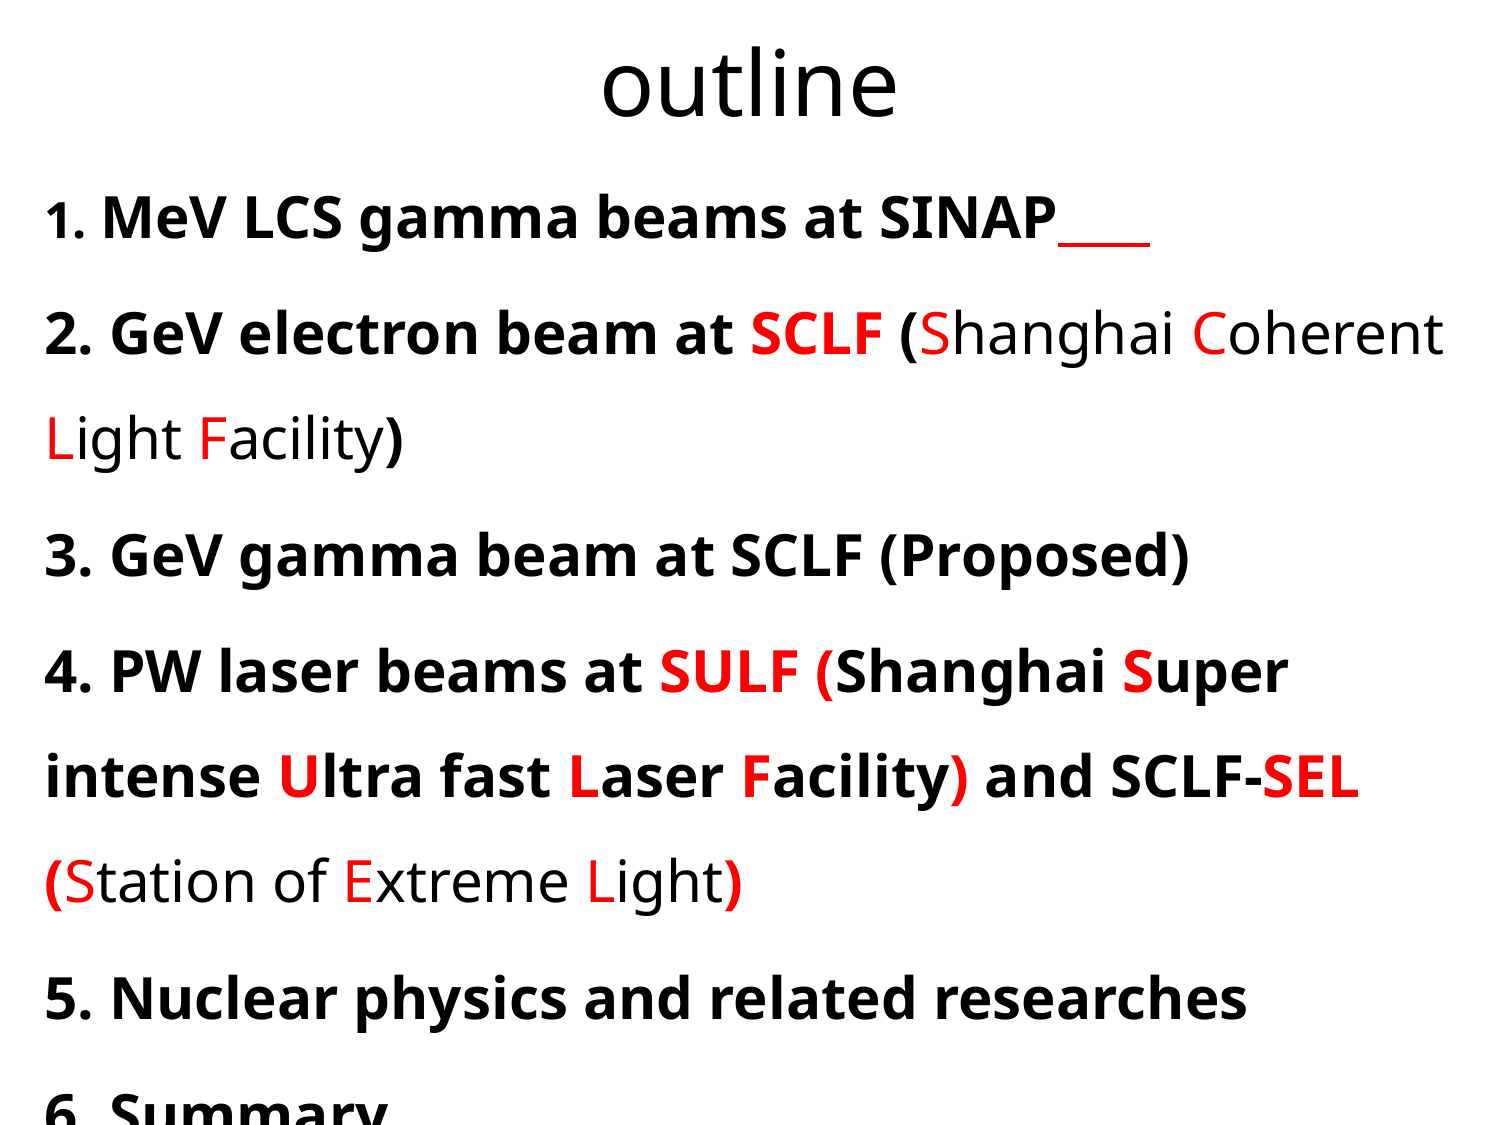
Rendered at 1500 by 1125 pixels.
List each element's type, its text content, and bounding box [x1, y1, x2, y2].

title outline [74, 33, 1426, 126]
list 1. MeV LCS gamma beams at SINAP 2. GeV electron beam at SCLF (Shanghai Coherent Light Facility) 3. GeV gamma beam at SCLF (Proposed) 4. PW laser beams at SULF (Shanghai Super intense Ultra fast Laser Facility) and SCLF-SEL (Station of Extreme Light) 5. Nuclear physics and related researches 6. Summary [29, 136, 1483, 1125]
